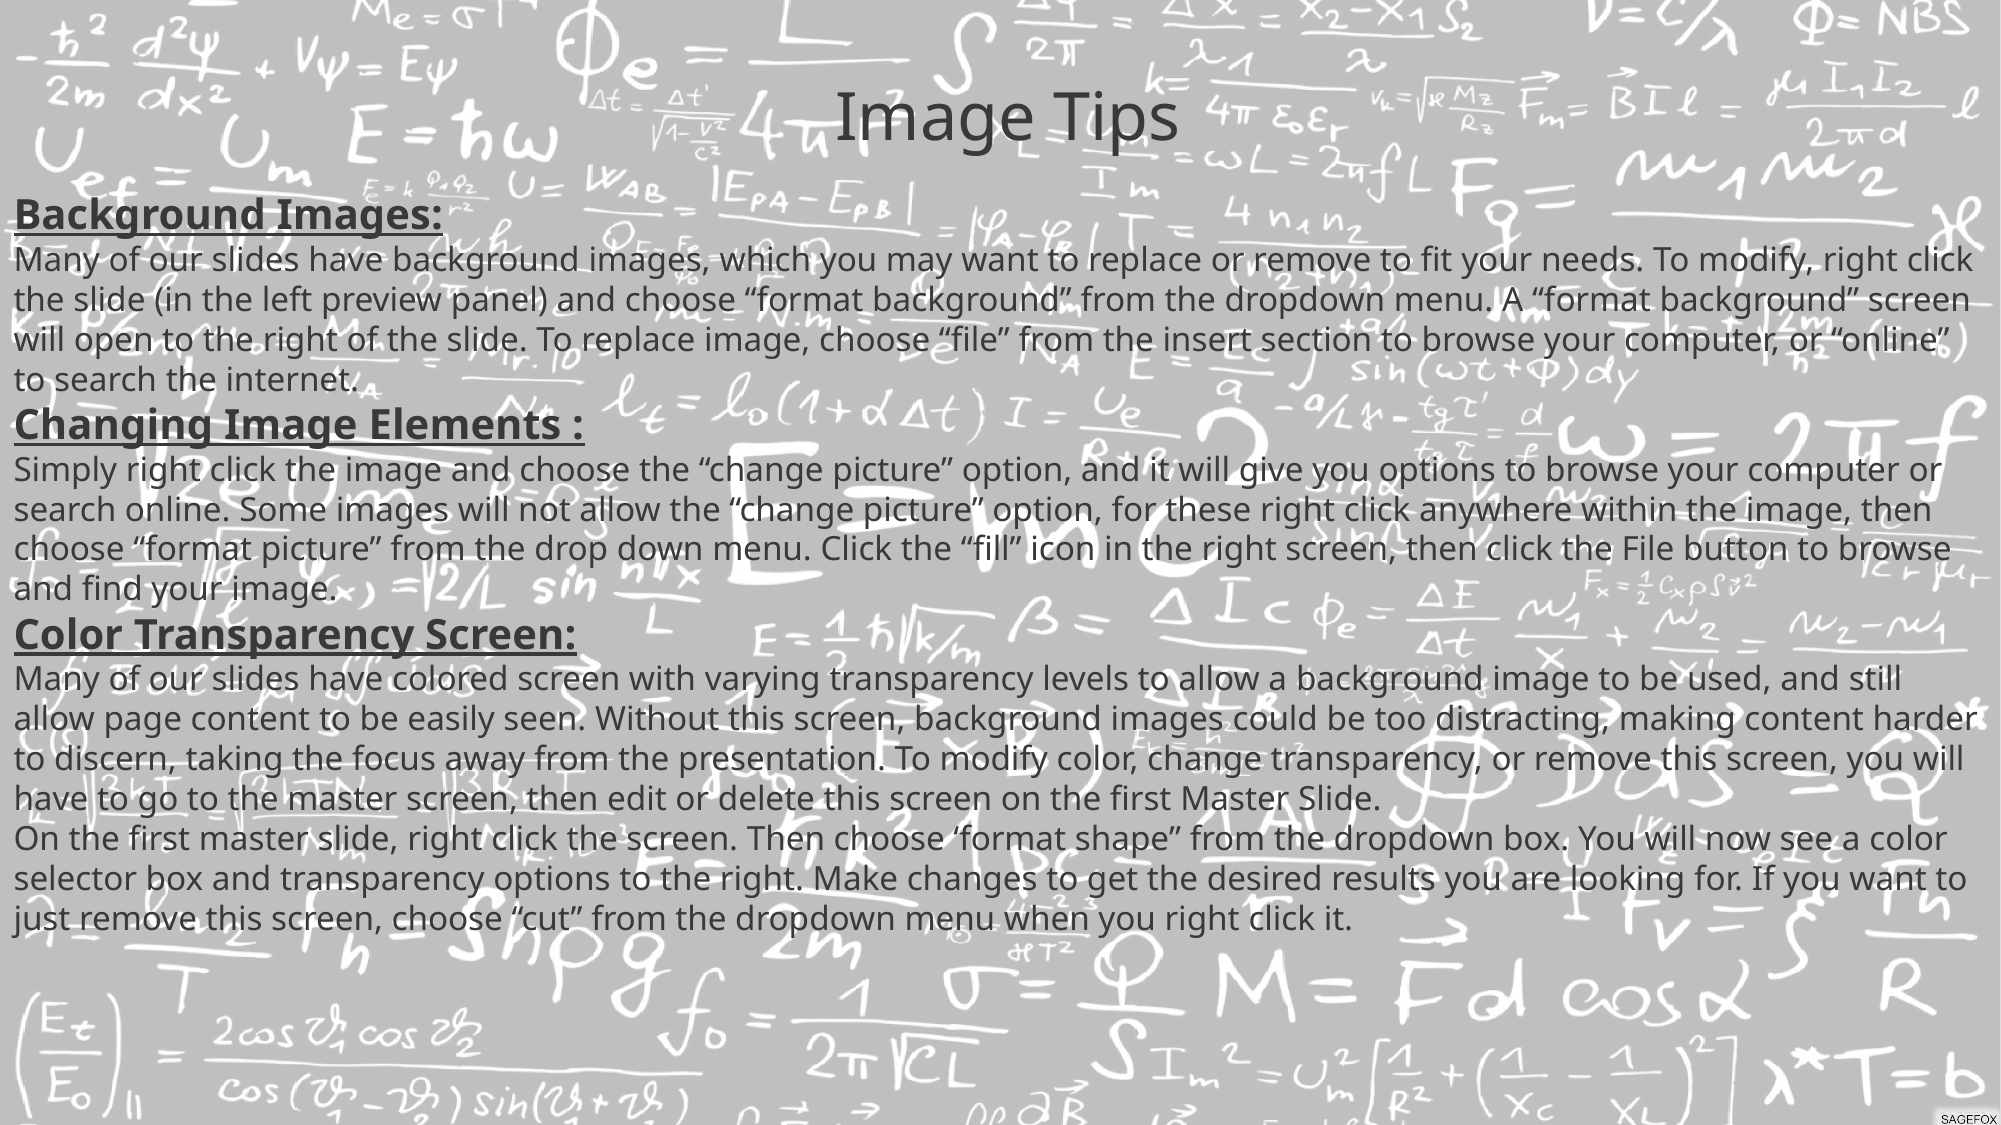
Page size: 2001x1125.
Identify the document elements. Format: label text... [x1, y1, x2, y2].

title Image Tips [597, 59, 1420, 177]
picture [1938, 1114, 1999, 1125]
text_box Background Images: Many of our slides have background images, which you may want to replace or remove to fit your needs. To modify, right click the slide (in the left preview panel) and choose “format background” from the dropdown menu. A “format background” screen will open to the right of the slide. To replace image, choose “file” from the insert section to browse your computer, or “online” to search the internet. Changing Image Elements : Simply right click the image and choose the “change picture” option, and it will give you options to browse your computer or search online. Some images will not allow the “change picture” option, for these right click anywhere within the image, then choose “format picture” from the drop down menu. Click the “fill” icon in the right screen, then click the File button to browse and find your image. Color Transparency Screen: Many of our slides have colored screen with varying transparency levels to allow a background image to be used, and still allow page content to be easily seen. Without this screen, background images could be too distracting, making content harder to discern, taking the focus away from the presentation. To modify color, change transparency, or remove this screen, you will have to go to the master screen, then edit or delete this screen on the first Master Slide. On the first master slide, right click the screen. Then choose ‘format shape” from the dropdown box. You will now see a color selector box and transparency options to the right. Make changes to get the desired results you are looking for. If you want to just remove this screen, choose “cut” from the dropdown menu when you right click it. [0, 0, 2000, 1125]
